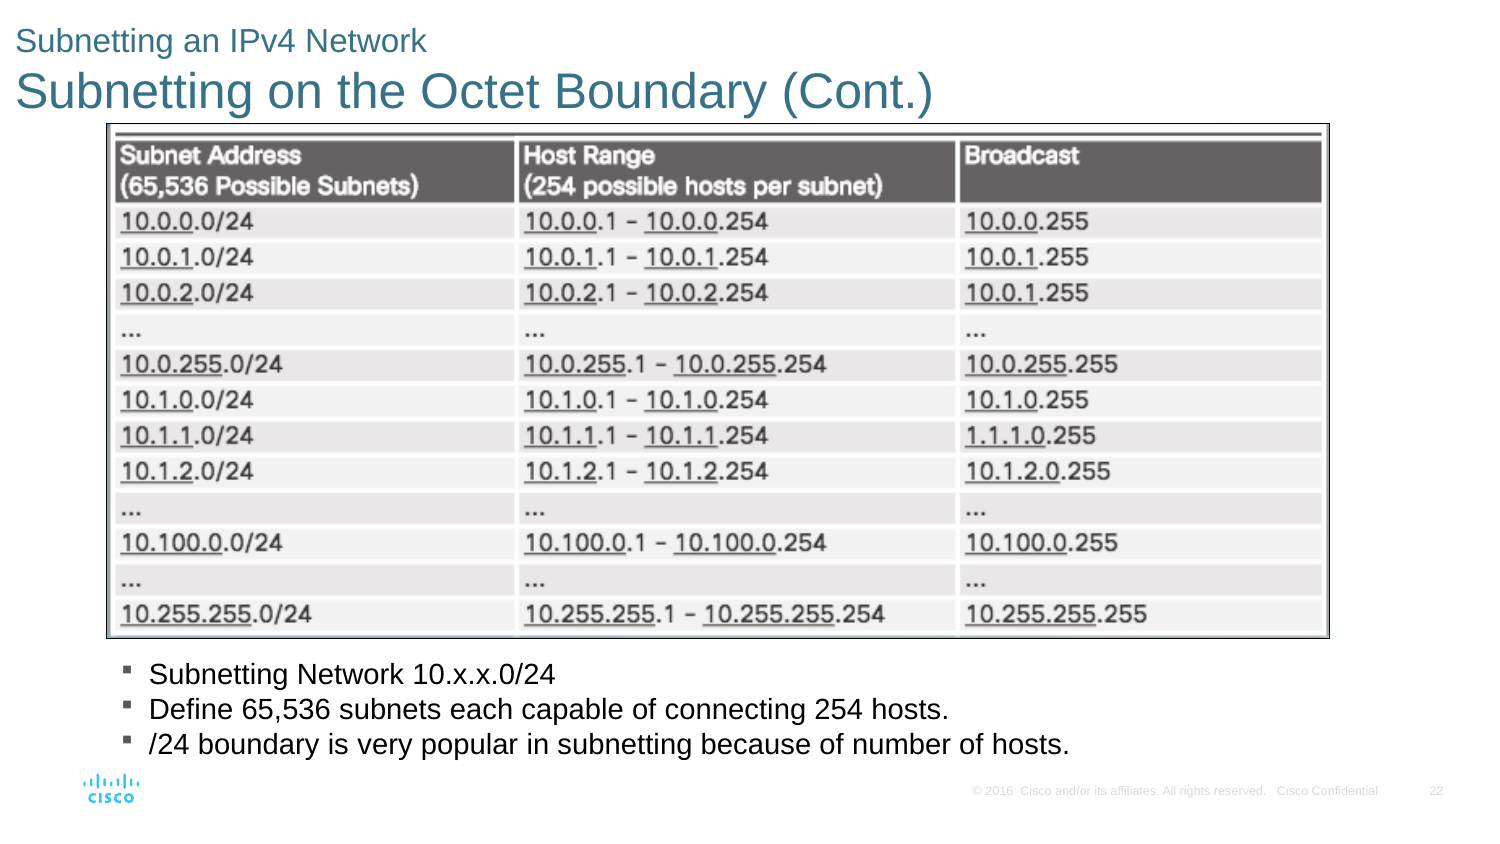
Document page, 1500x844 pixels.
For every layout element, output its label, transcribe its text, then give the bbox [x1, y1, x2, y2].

list Subnetting Network 10.x.x.0/24 Define 65,536 subnets each capable of connecting 254 hosts. /24 boundary is very popular in subnetting because of number of hosts. [106, 648, 1437, 756]
title Subnetting an IPv4 Network Subnetting on the Octet Boundary (Cont.) [0, 6, 1500, 131]
picture [106, 122, 1330, 639]
